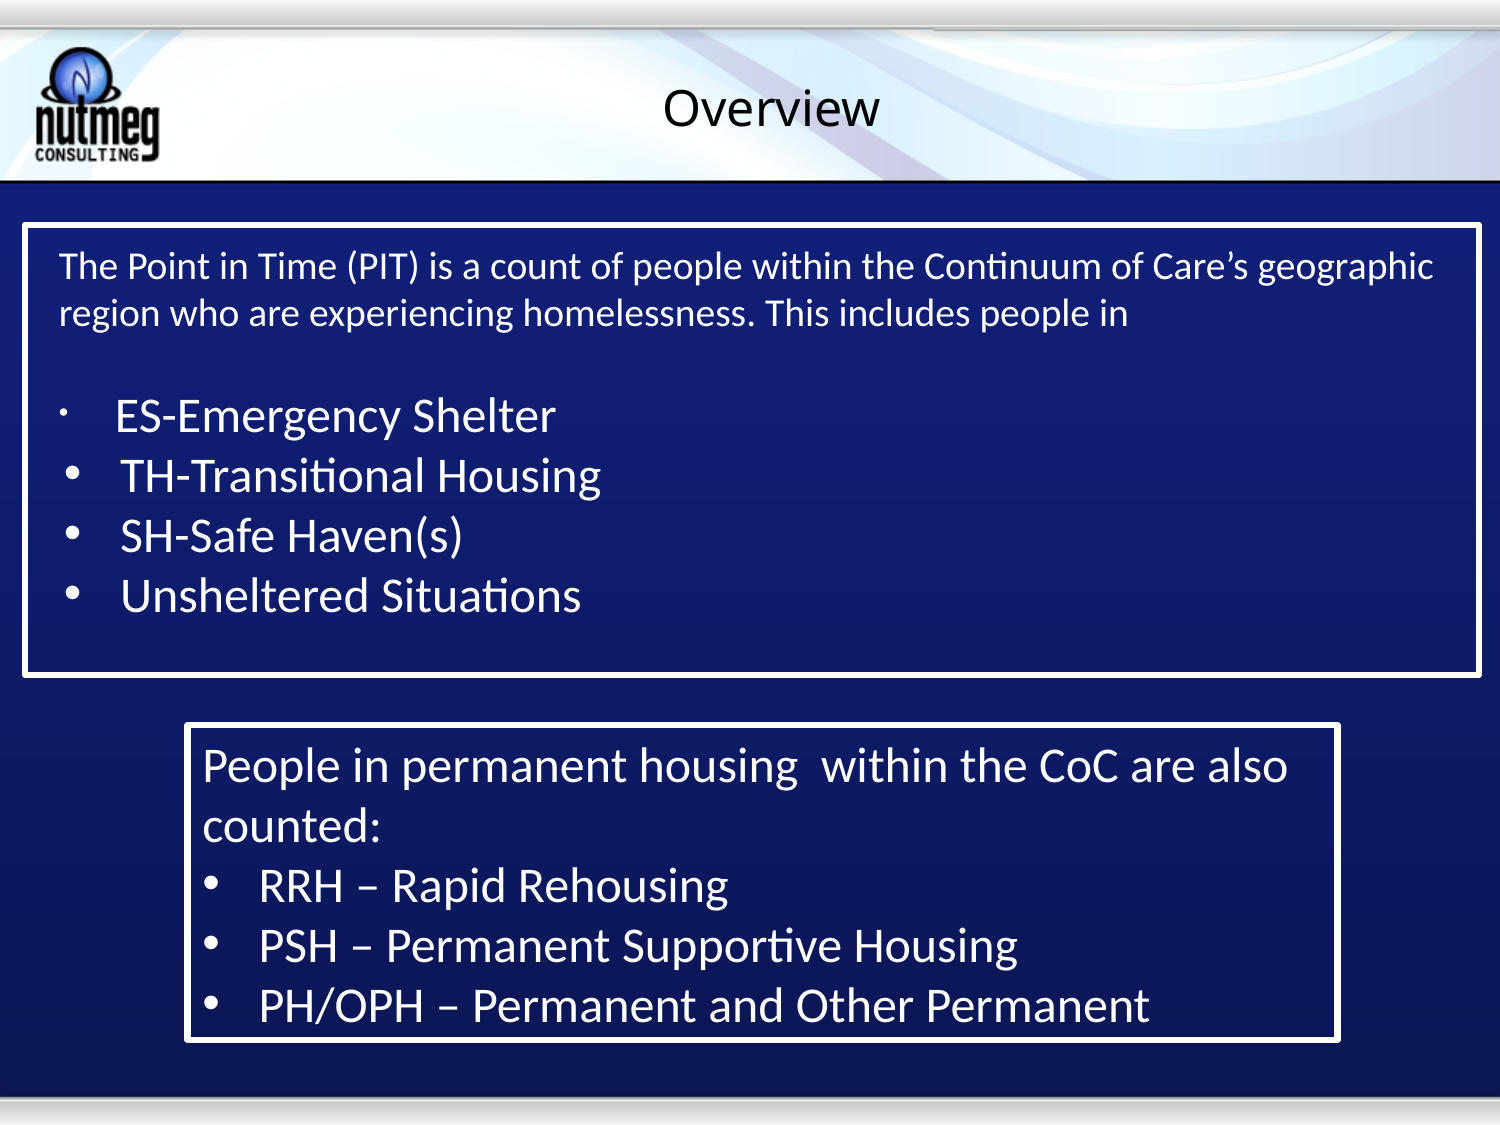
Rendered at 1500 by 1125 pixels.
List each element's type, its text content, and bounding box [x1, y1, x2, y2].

picture [0, 0, 1500, 1125]
text_box People in permanent housing within the CoC are also counted: RRH – Rapid Rehousing PSH – Permanent Supportive Housing PH/OPH – Permanent and Other Permanent [187, 724, 1338, 1040]
title Overview [187, 37, 1338, 175]
text_box The Point in Time (PIT) is a count of people within the Continuum of Care’s geographic region who are experiencing homelessness. This includes people in ES-Emergency Shelter TH-Transitional Housing SH-Safe Haven(s) Unsheltered Situations [24, 224, 1479, 675]
text_box [24, 675, 1475, 1088]
